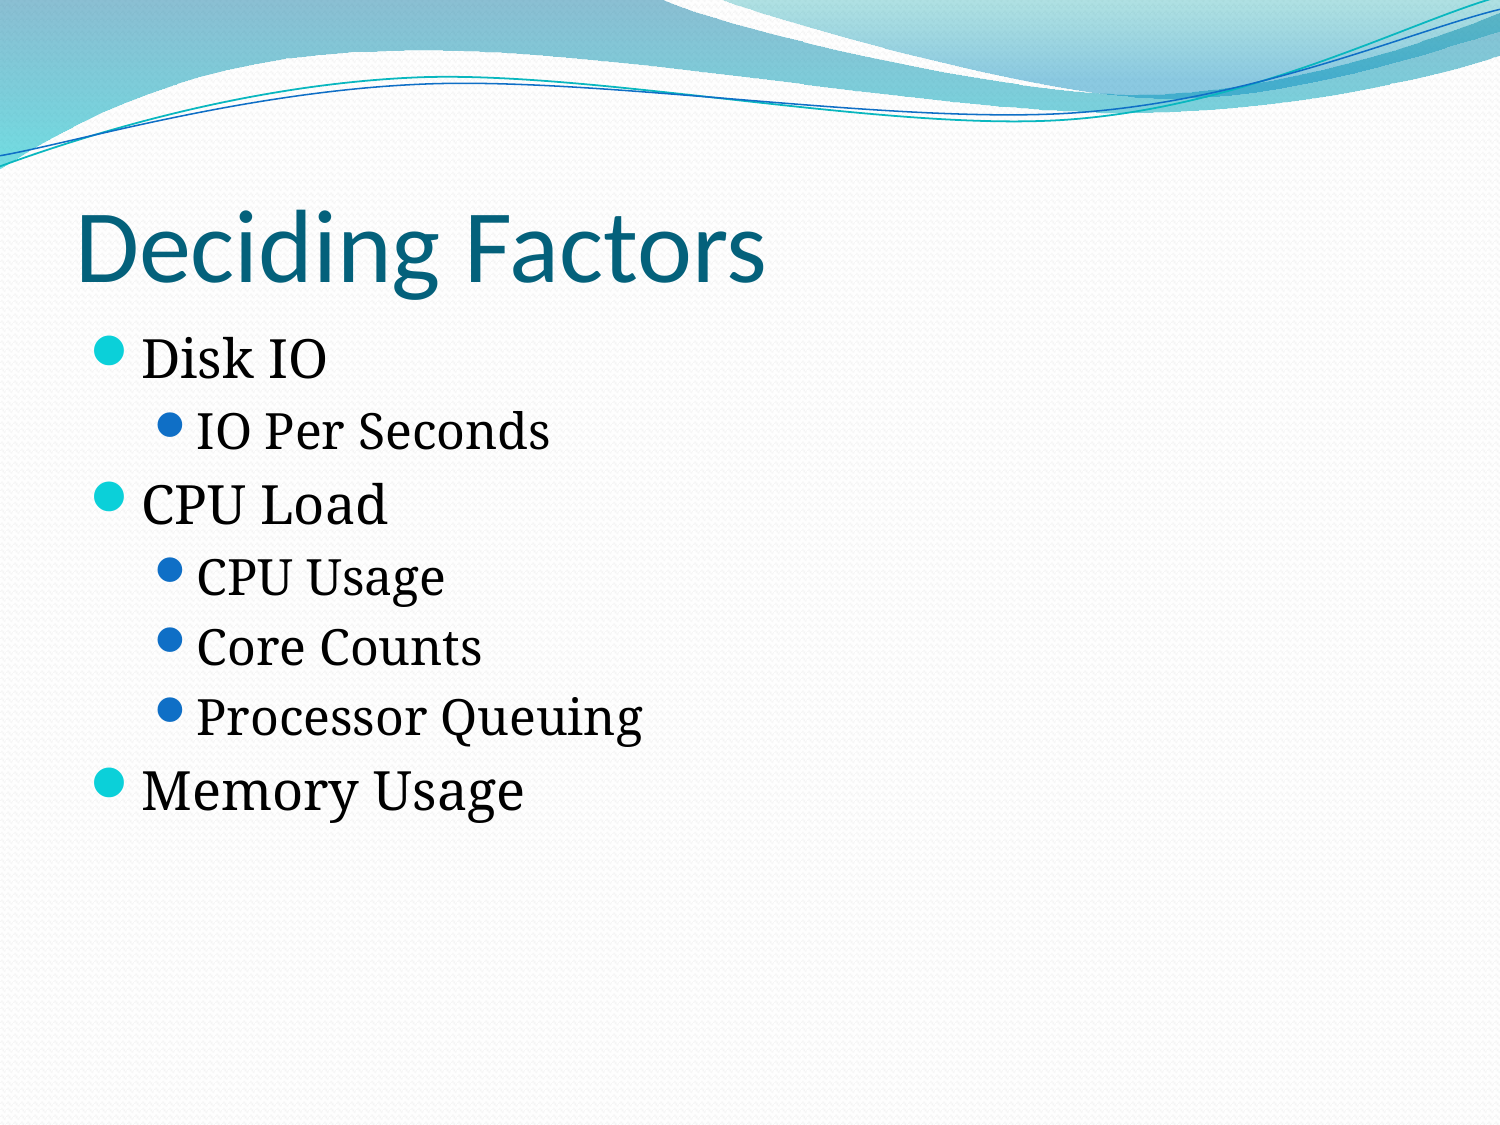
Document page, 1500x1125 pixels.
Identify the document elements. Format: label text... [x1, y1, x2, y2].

list Disk IO IO Per Seconds CPU Load CPU Usage Core Counts Processor Queuing Memory Usage [75, 317, 1425, 1038]
title Deciding Factors [75, 115, 1425, 303]
